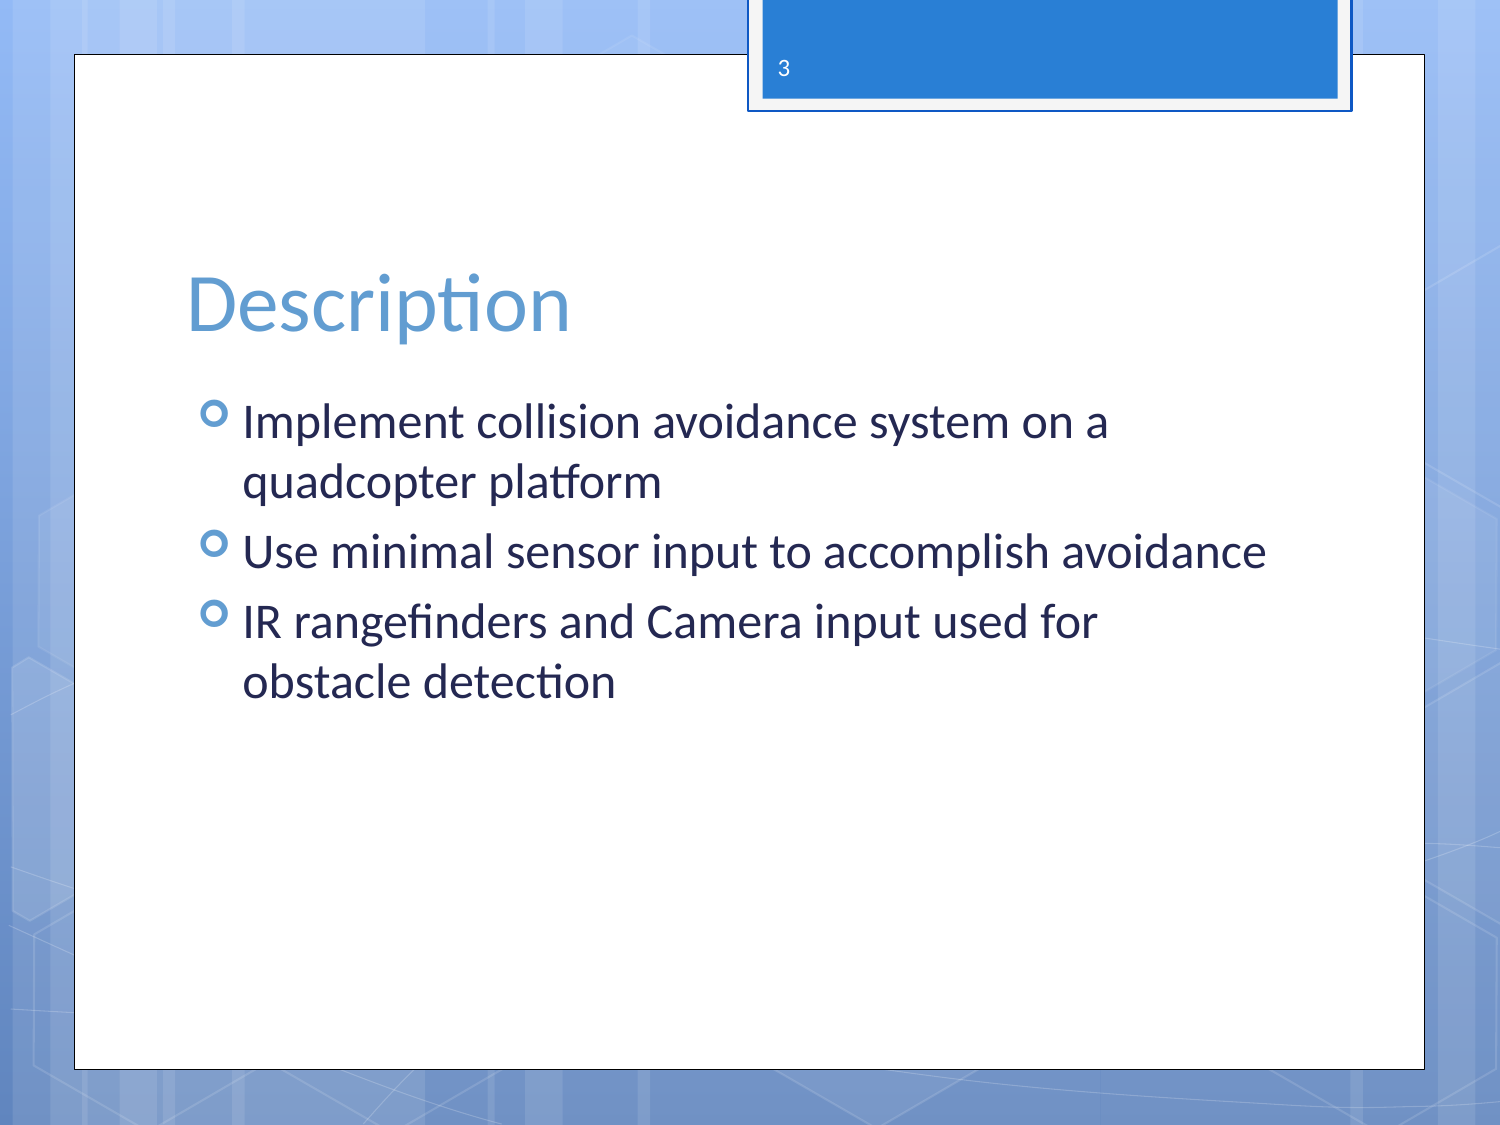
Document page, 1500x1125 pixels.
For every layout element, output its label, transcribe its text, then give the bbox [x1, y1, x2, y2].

title Description [171, 168, 1324, 357]
list Implement collision avoidance system on a quadcopter platform Use minimal sensor input to accomplish avoidance IR rangefinders and Camera input used for obstacle detection [171, 381, 1283, 957]
slide_number 2 [762, 36, 982, 97]
